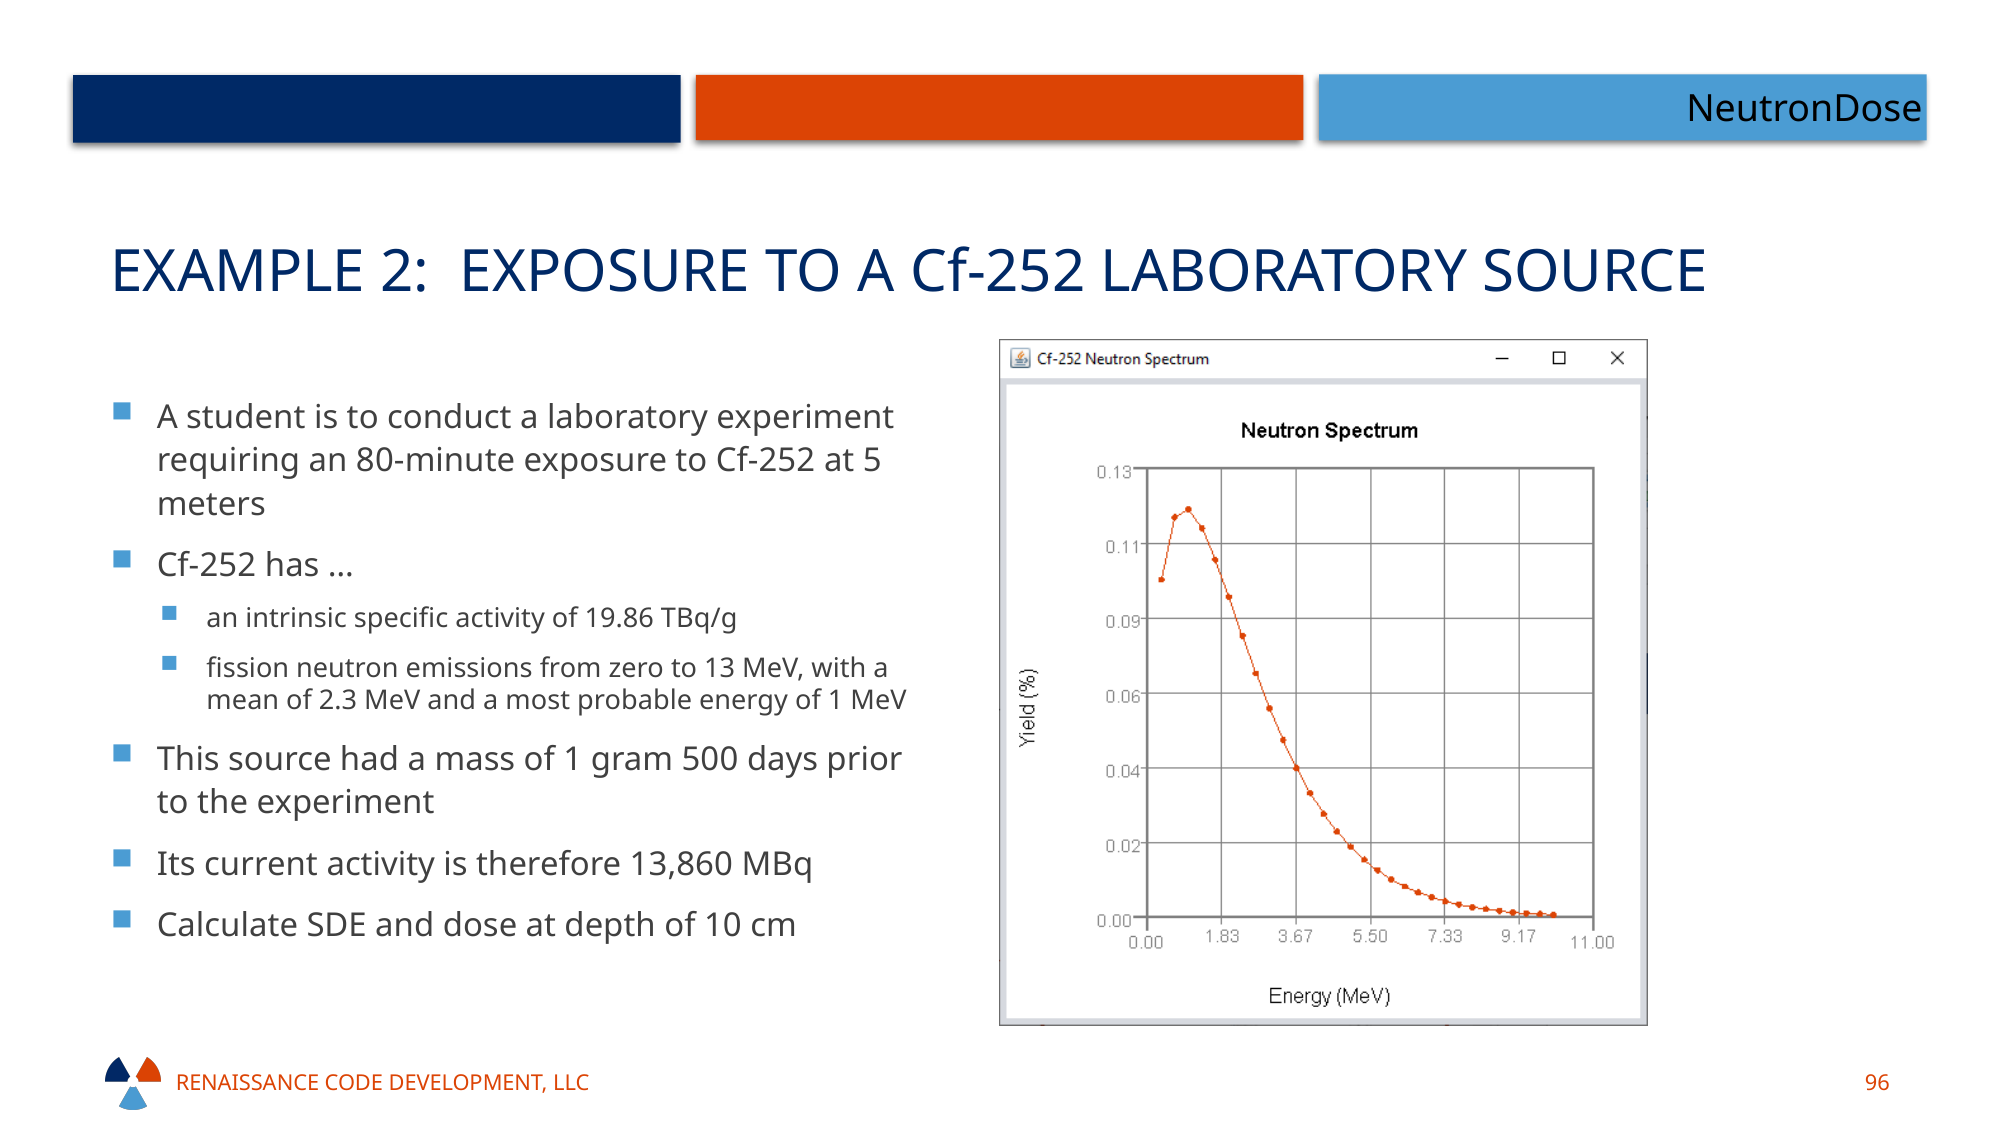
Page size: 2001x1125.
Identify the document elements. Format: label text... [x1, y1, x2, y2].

picture [999, 339, 1649, 1026]
title Example 2: exposure to a Cf-252 laboratory source [95, 115, 1905, 311]
list A student is to conduct a laboratory experiment requiring an 80-minute exposure to Cf-252 at 5 meters Cf-252 has … an intrinsic specific activity of 19.86 TBq/g fission neutron emissions from zero to 13 MeV, with a mean of 2.3 MeV and a most probable energy of 1 MeV This source had a mass of 1 gram 500 days prior to the experiment Its current activity is therefore 13,860 MBq Calculate SDE and dose at depth of 10 cm [95, 383, 928, 981]
text_box NeutronDose [1671, 76, 1938, 137]
slide_number 96 [1732, 1053, 1905, 1114]
footer Renaissance code development, llc [160, 1053, 1231, 1114]
picture [105, 1057, 160, 1110]
